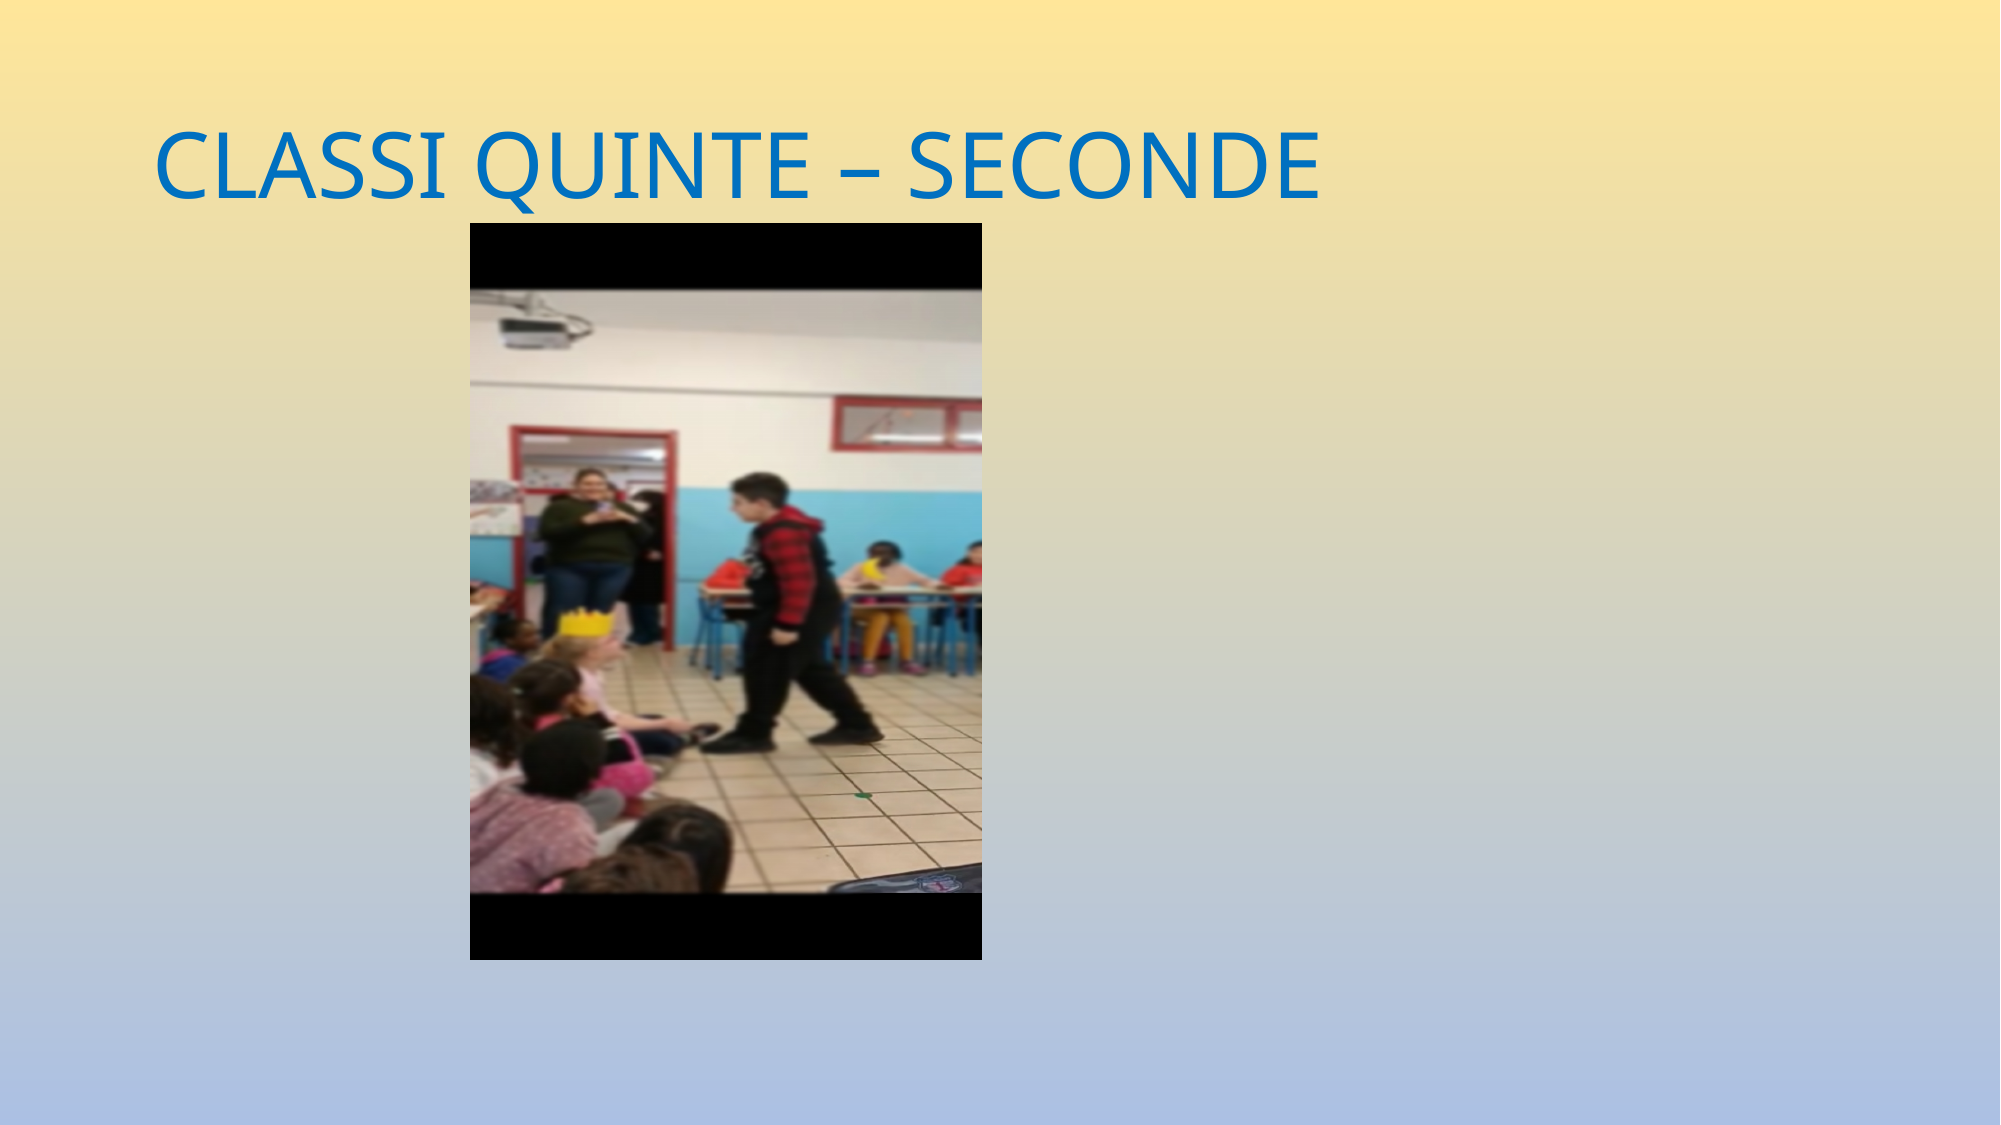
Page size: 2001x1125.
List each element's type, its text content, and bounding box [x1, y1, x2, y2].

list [470, 223, 982, 960]
title CLASSI QUINTE – SECONDE [137, 59, 1863, 278]
